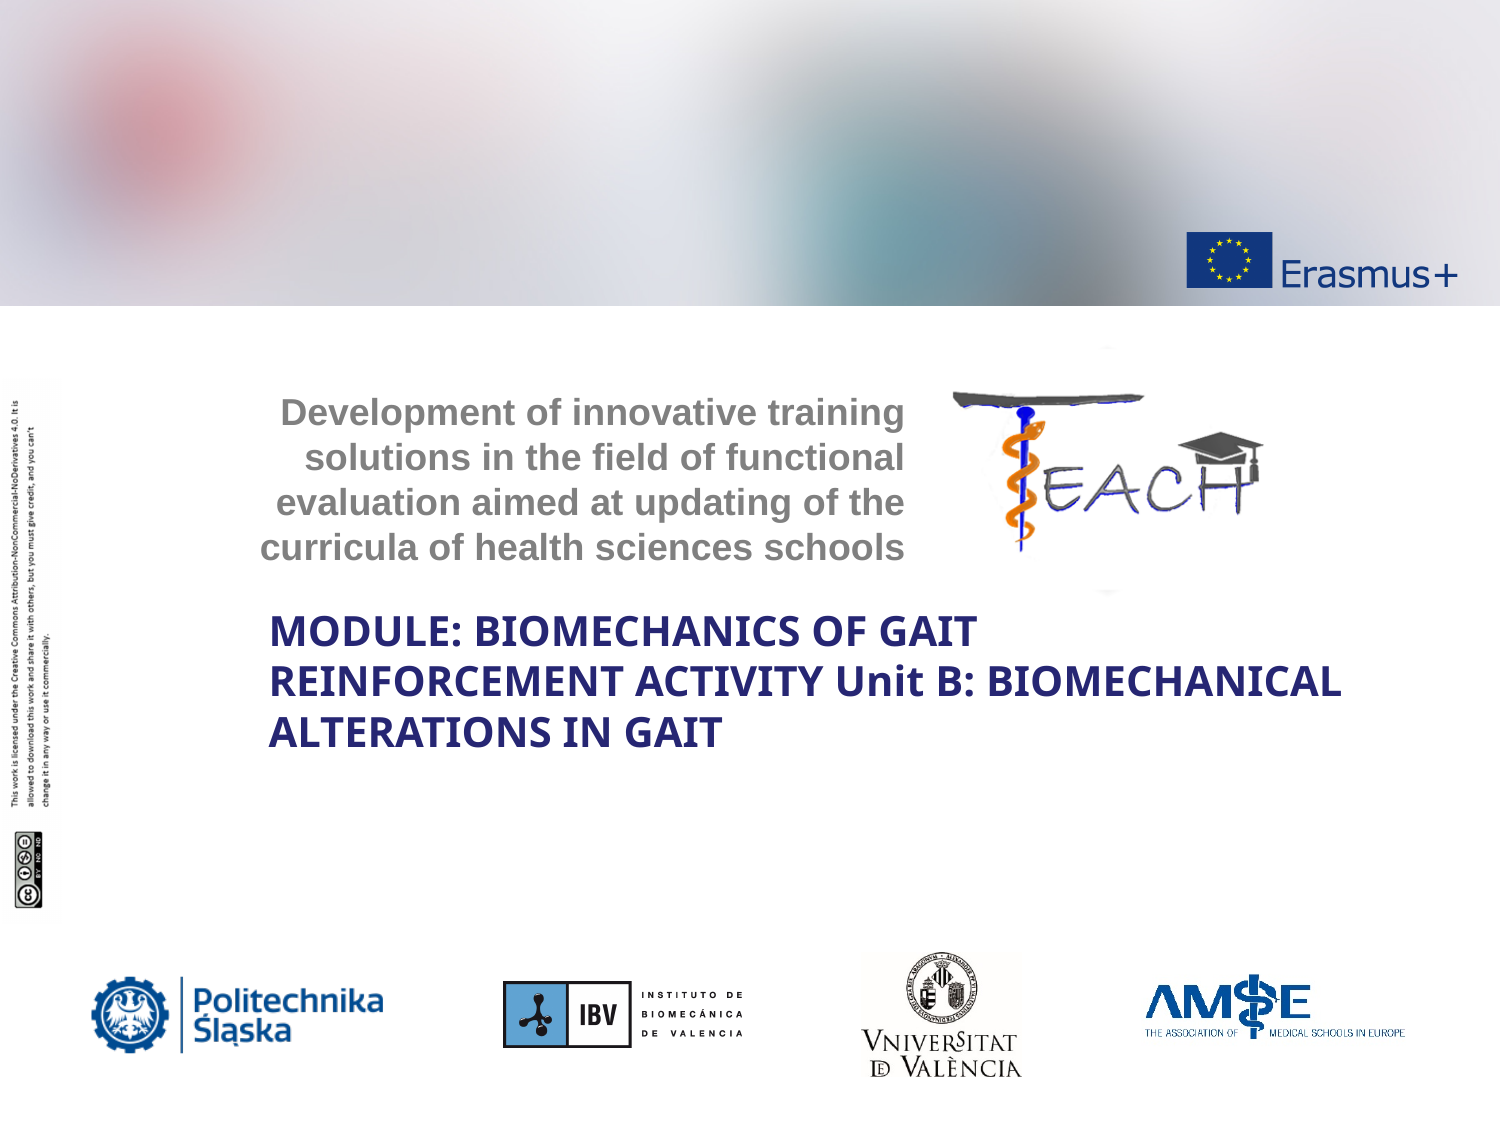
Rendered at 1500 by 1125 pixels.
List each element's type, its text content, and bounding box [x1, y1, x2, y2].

picture [2, 379, 62, 923]
picture [1141, 962, 1412, 1067]
picture [88, 973, 396, 1056]
picture [0, 0, 1500, 306]
picture [948, 344, 1266, 597]
picture [503, 981, 742, 1048]
picture [861, 952, 1022, 1077]
text_box MODULE: BIOMECHANICS OF GAIT REINFORCEMENT ACTIVITY Unit B: BIOMECHANICAL ALTERATIONS IN GAIT [253, 597, 1412, 835]
